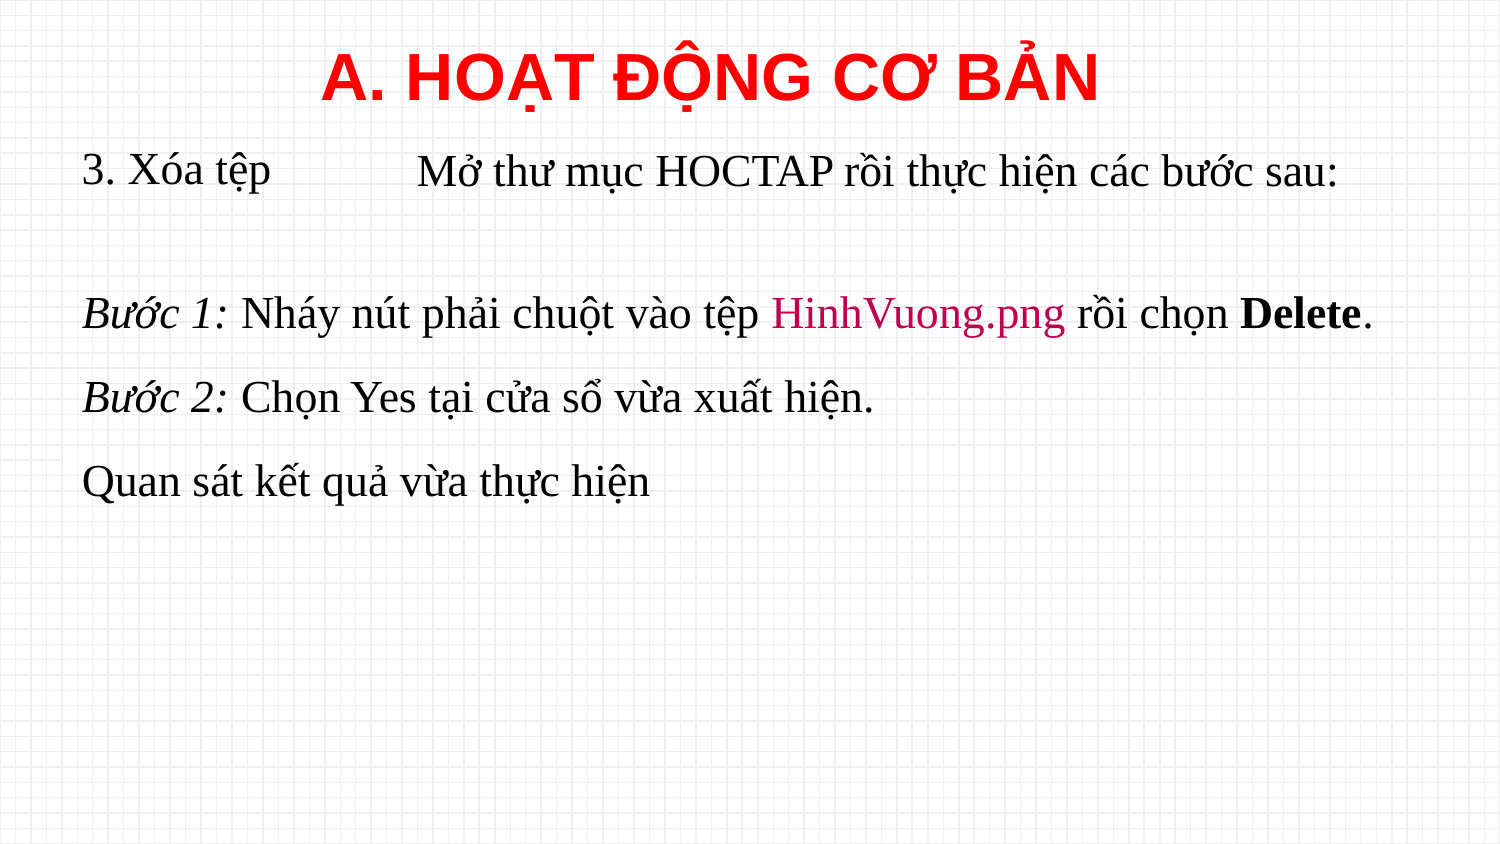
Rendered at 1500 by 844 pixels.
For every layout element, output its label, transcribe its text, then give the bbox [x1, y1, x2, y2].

text_box Mở thư mục HOCTAP rồi thực hiện các bước sau: [401, 125, 1448, 240]
text_box A. HOẠT ĐỘNG CƠ BẢN [306, 26, 1396, 131]
text_box Bước 1: Nháy nút phải chuột vào tệp HinhVuong.png rồi chọn Delete. Bước 2: Chọn Yes tại cửa sổ vừa xuất hiện. Quan sát kết quả vừa thực hiện [66, 251, 1414, 808]
text_box 3. Xóa tệp [66, 131, 1294, 246]
